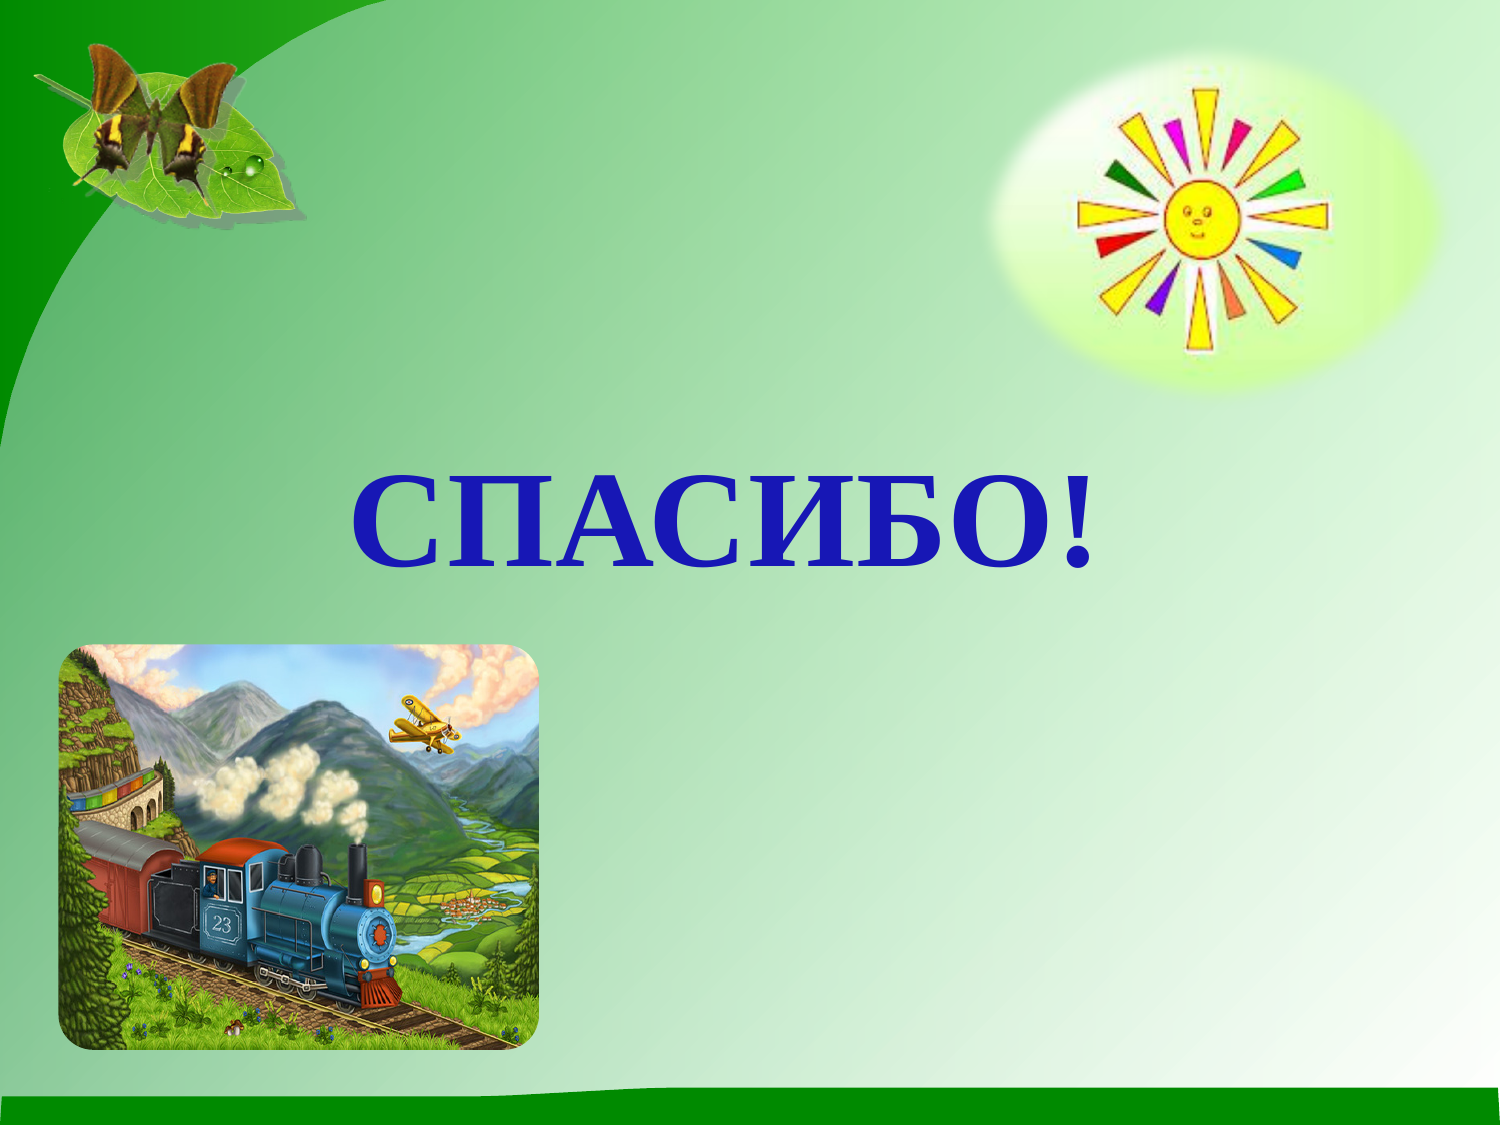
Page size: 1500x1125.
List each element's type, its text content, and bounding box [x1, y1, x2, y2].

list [972, 34, 1460, 411]
picture [58, 644, 540, 1051]
text_box СПАСИБО! [332, 421, 1118, 602]
picture [24, 37, 300, 229]
